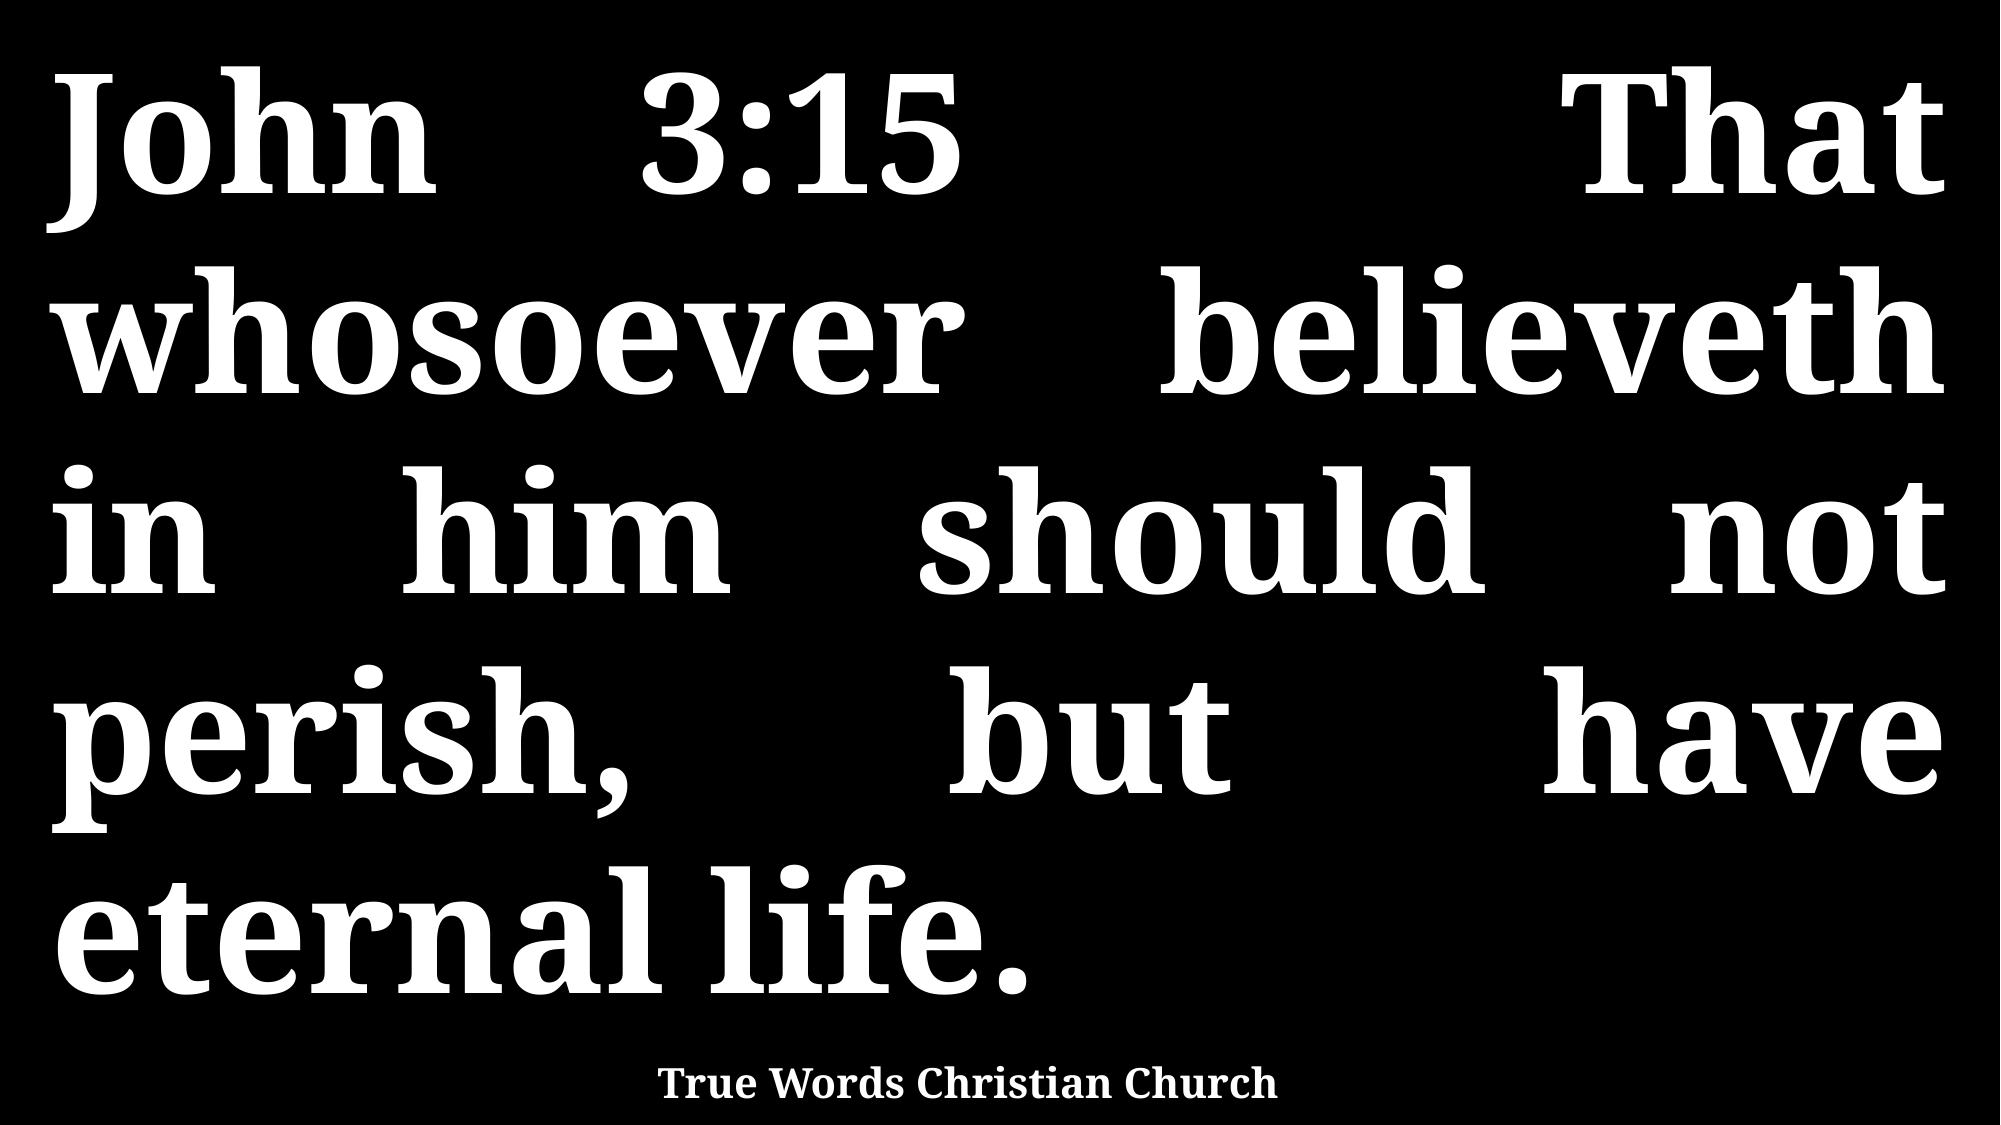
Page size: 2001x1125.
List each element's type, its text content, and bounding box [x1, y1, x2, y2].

text_box John 3:15 That whosoever believeth in him should not perish, but have eternal life. [35, 19, 1965, 1035]
text_box True Words Christian Church [642, 1049, 1294, 1114]
